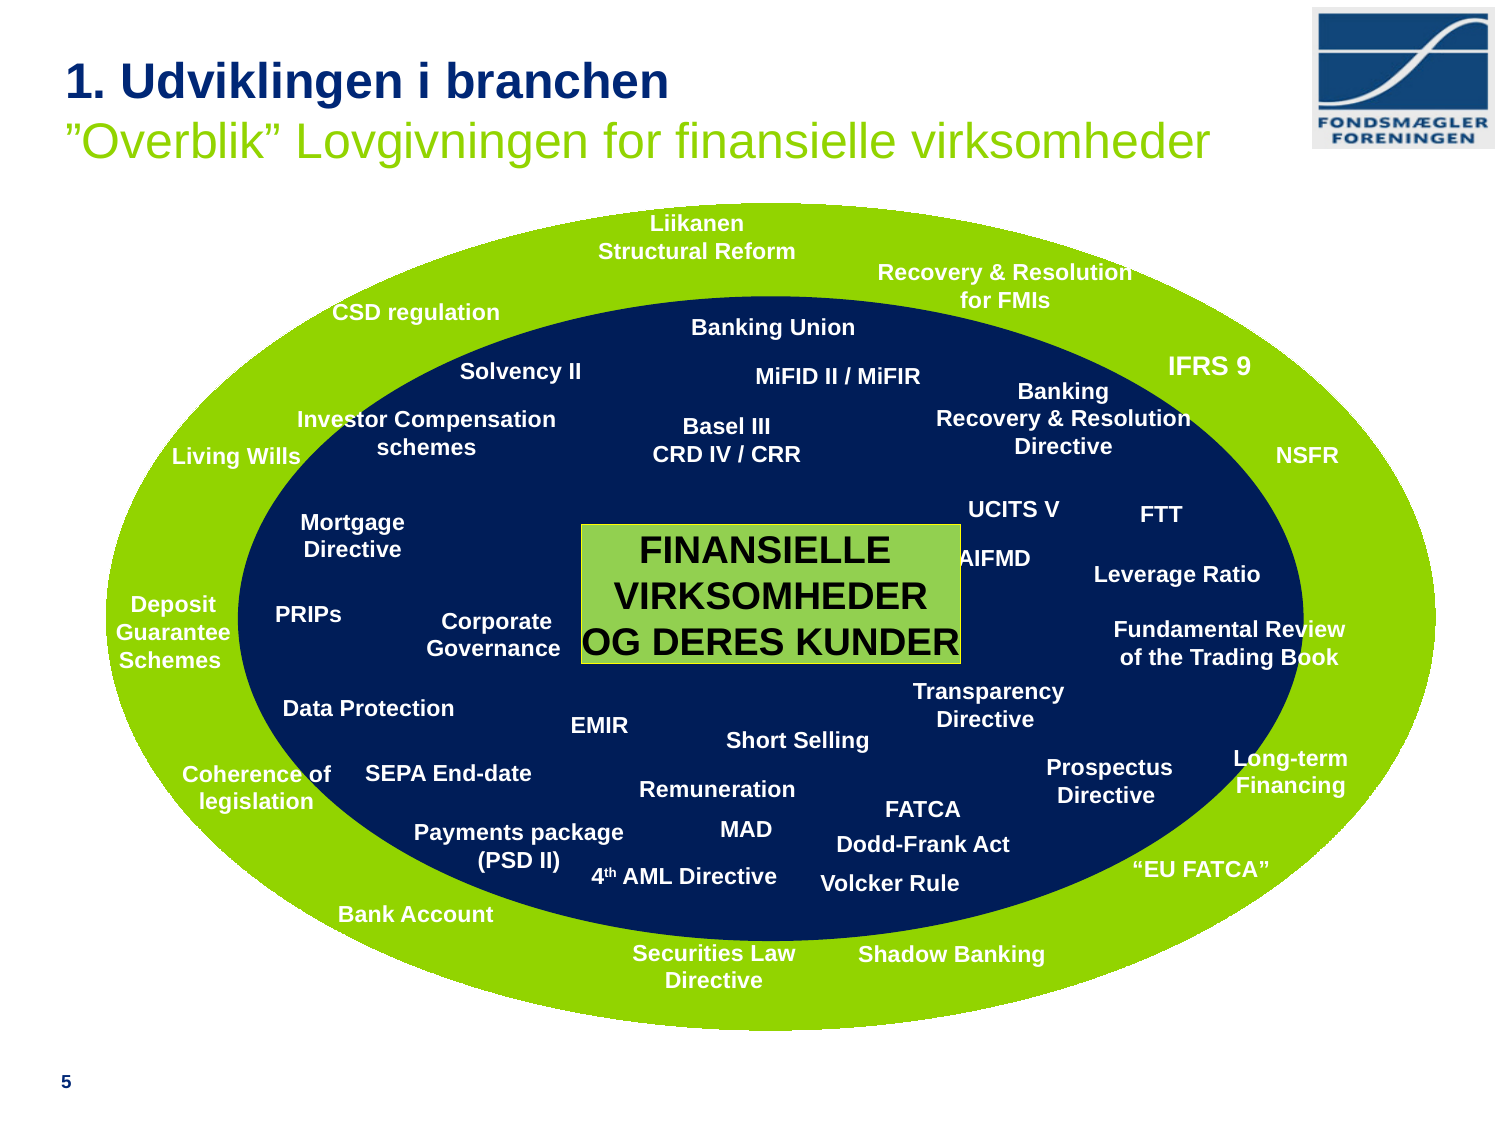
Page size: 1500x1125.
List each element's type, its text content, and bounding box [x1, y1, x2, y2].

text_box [105, 202, 1437, 1032]
title 1. Udviklingen i branchen ”Overblik” Lovgivningen for finansielle virksomheder [64, 48, 1436, 171]
slide_number 5 [61, 1070, 374, 1091]
picture [1312, 6, 1495, 150]
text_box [88, 208, 1365, 995]
